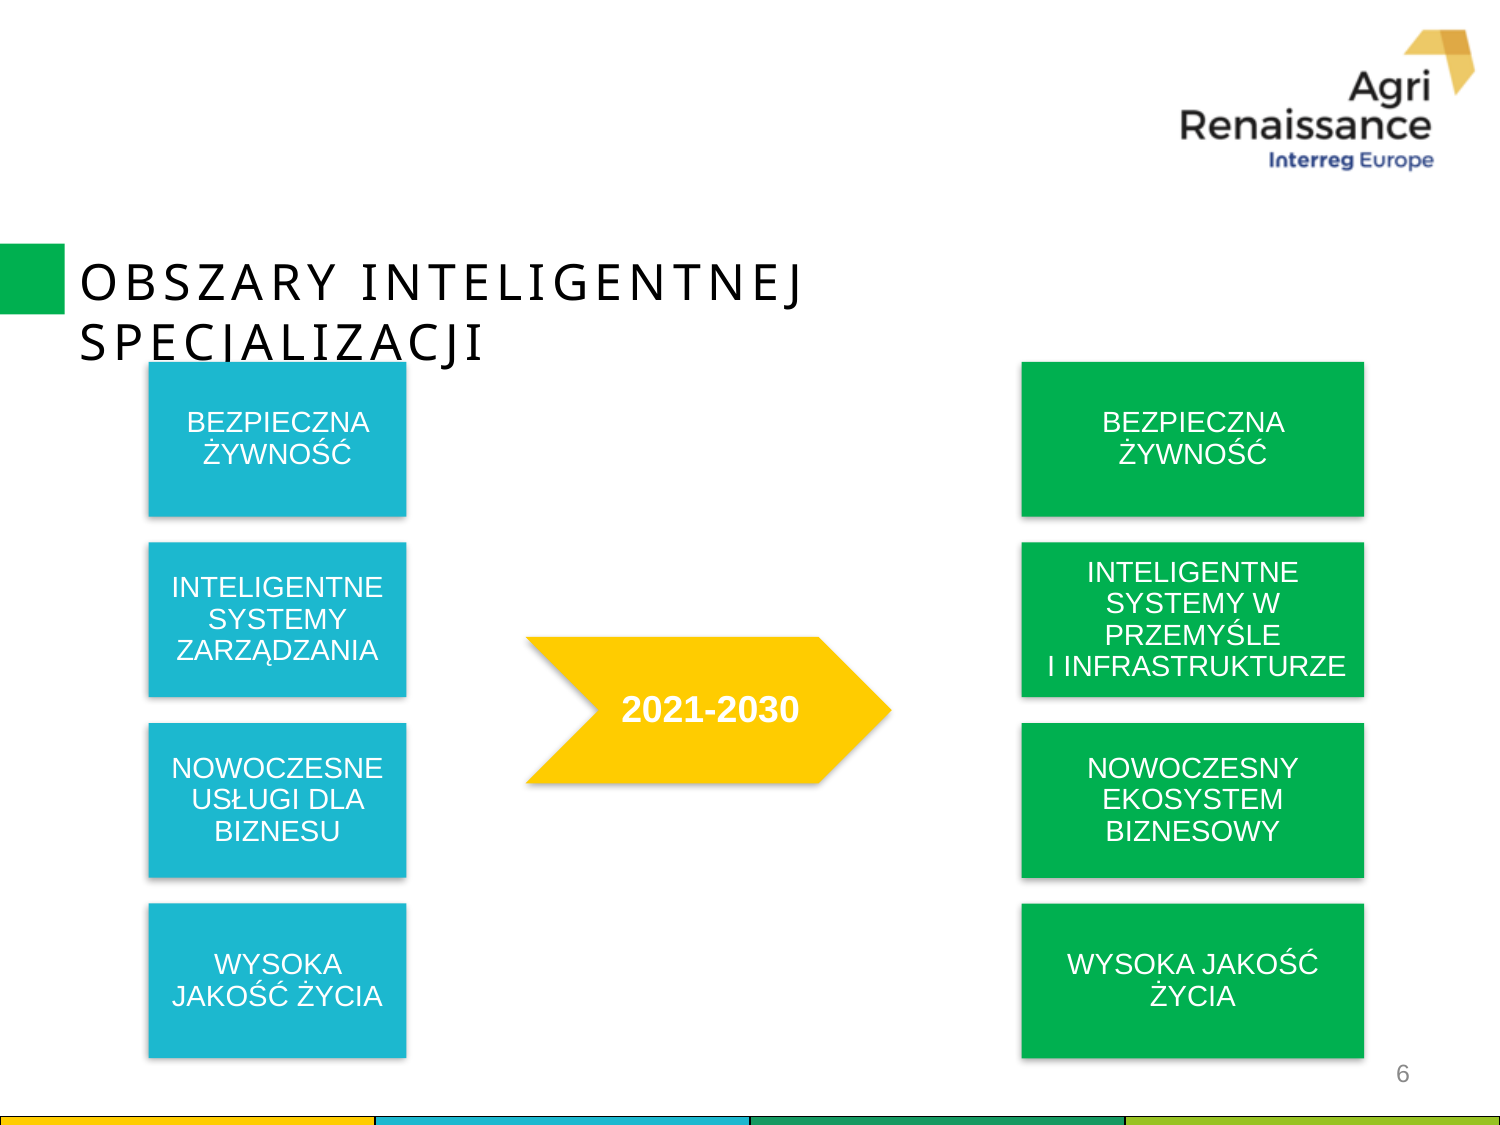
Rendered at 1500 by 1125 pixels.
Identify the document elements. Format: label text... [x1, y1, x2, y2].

text_box [0, 242, 67, 316]
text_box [926, 361, 1459, 1059]
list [525, 609, 892, 811]
picture [1163, 19, 1486, 187]
slide_number 6 [1074, 1066, 1425, 1103]
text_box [64, 361, 491, 1059]
text_box OBSZARY INTELIGENTNEJ SPECJALIZACJI [64, 243, 1228, 379]
